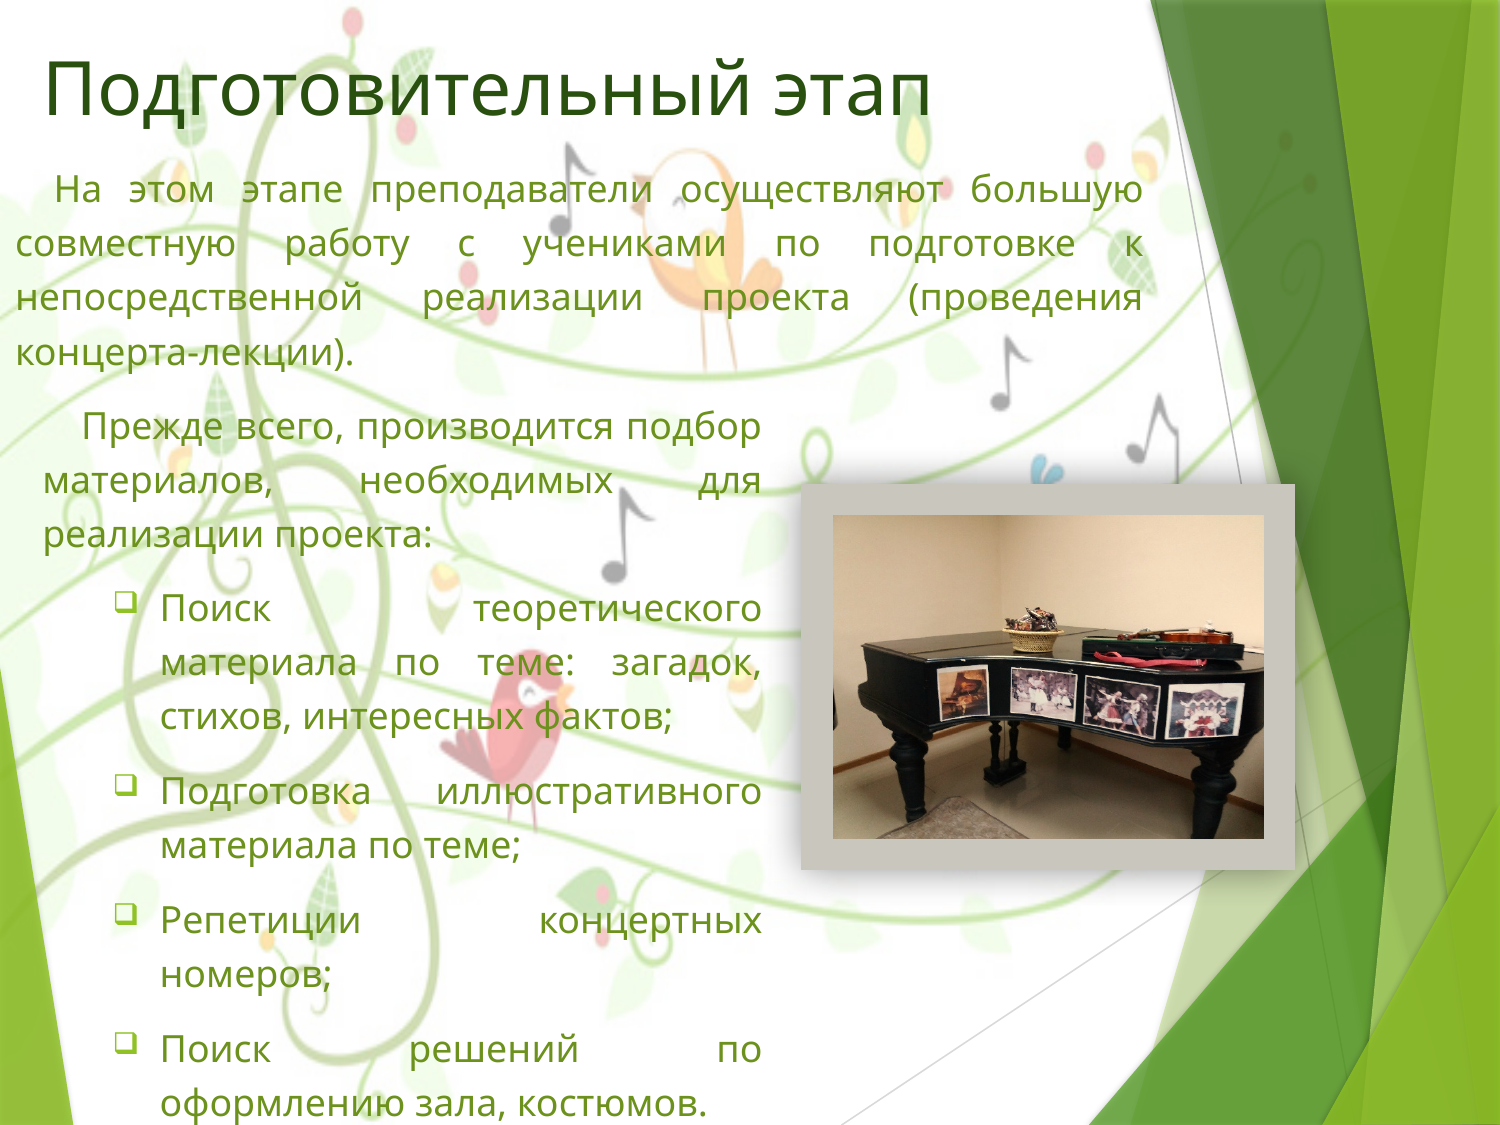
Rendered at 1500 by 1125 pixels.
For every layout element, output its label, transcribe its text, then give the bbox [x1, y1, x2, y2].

text_box На этом этапе преподаватели осуществляют большую совместную работу с учениками по подготовке к непосредственной реализации проекта (проведения концерта-лекции). [0, 148, 1160, 442]
title Подготовительный этап [27, 33, 1069, 148]
text_box Прежде всего, производится подбор материалов, необходимых для реализации проекта: Поиск теоретического материала по теме: загадок, стихов, интересных фактов; Подготовка иллюстративного материала по теме; Репетиции концертных номеров; Поиск решений по оформлению зала, костюмов. [27, 385, 778, 1125]
picture [832, 514, 1265, 840]
